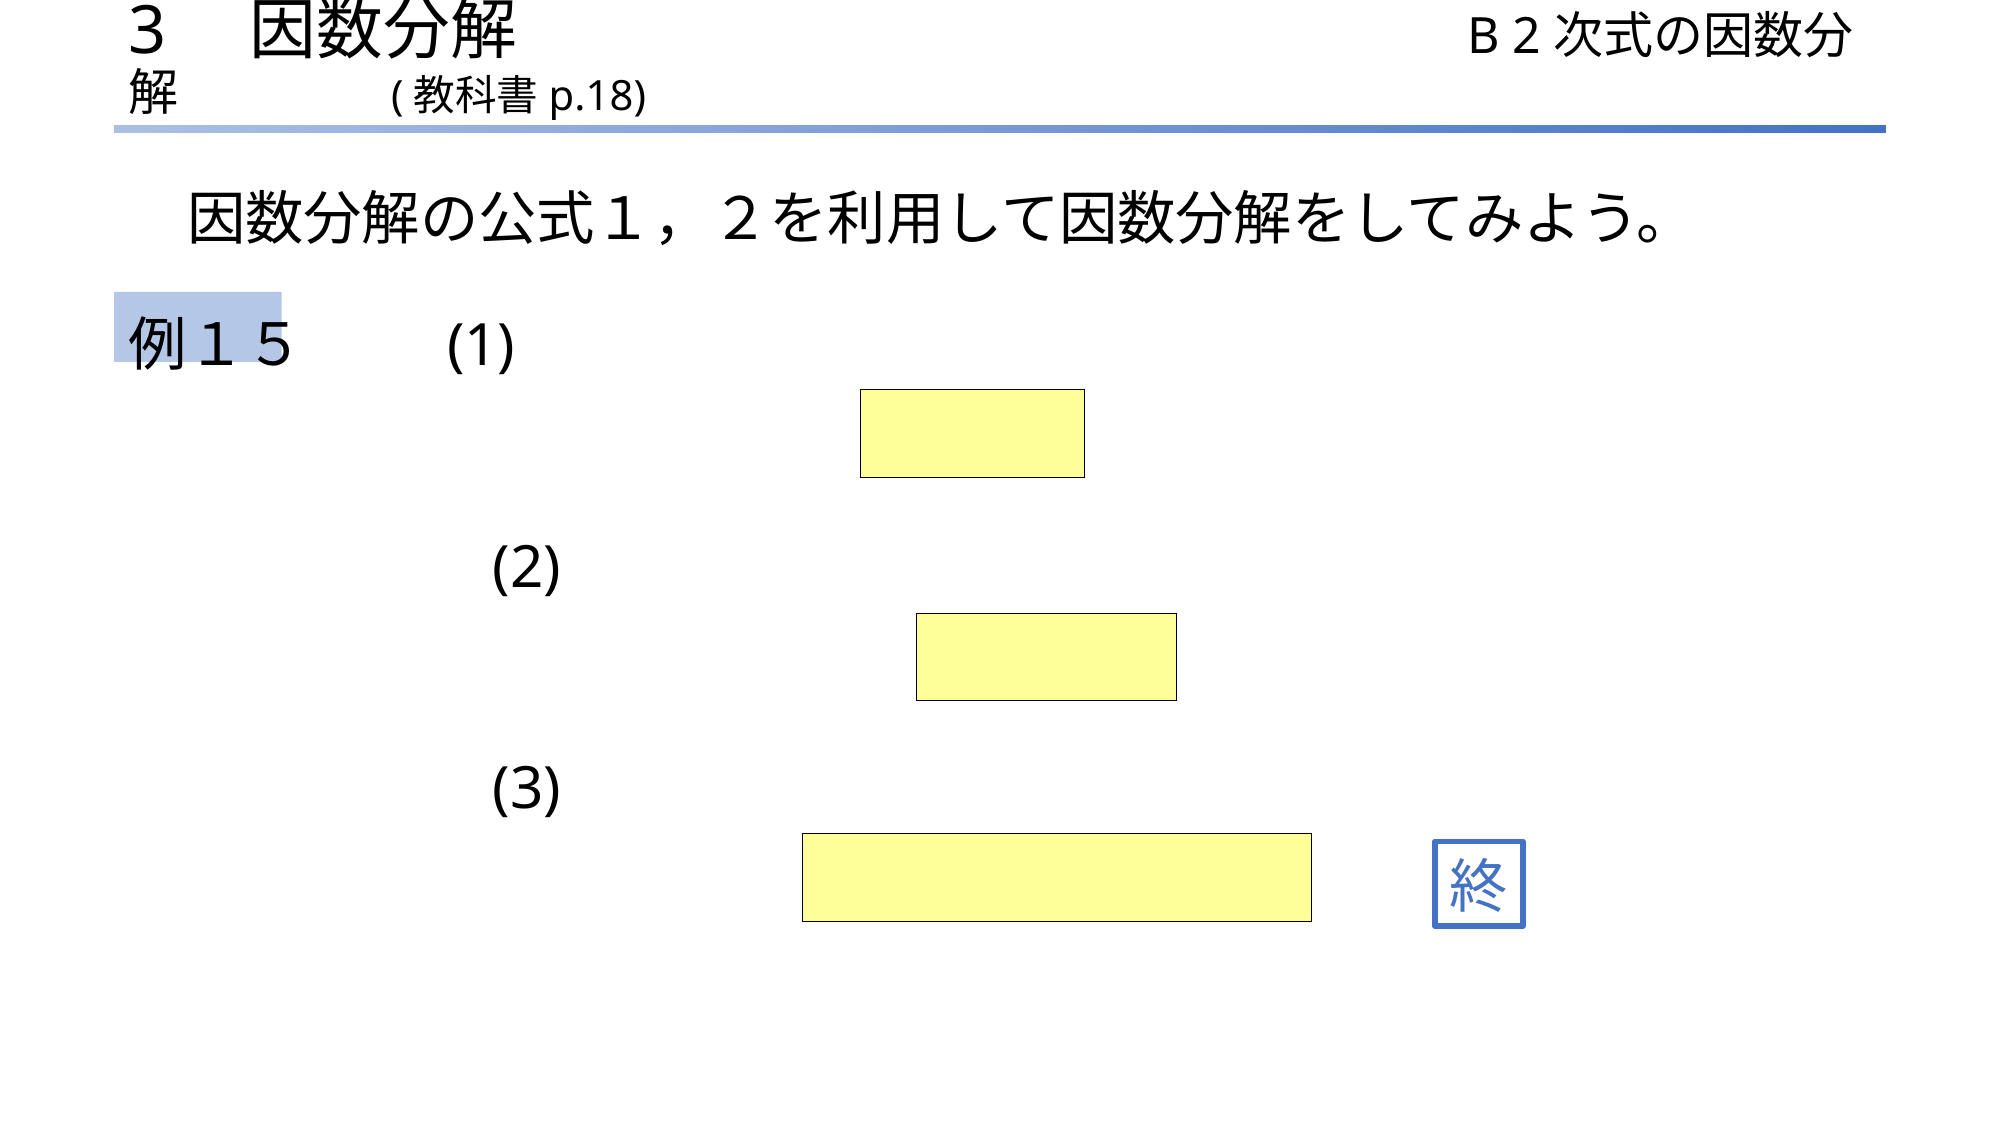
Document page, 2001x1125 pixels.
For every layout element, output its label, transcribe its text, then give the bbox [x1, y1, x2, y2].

text_box [860, 389, 1086, 478]
text_box 終 [1434, 841, 1523, 927]
text_box [113, 291, 283, 363]
text_box [802, 833, 1313, 922]
text_box [916, 612, 1177, 702]
title 3 因数分解 B 2次式の因数分解 (教科書p.18) [114, 20, 1886, 124]
text_box [113, 124, 1887, 134]
